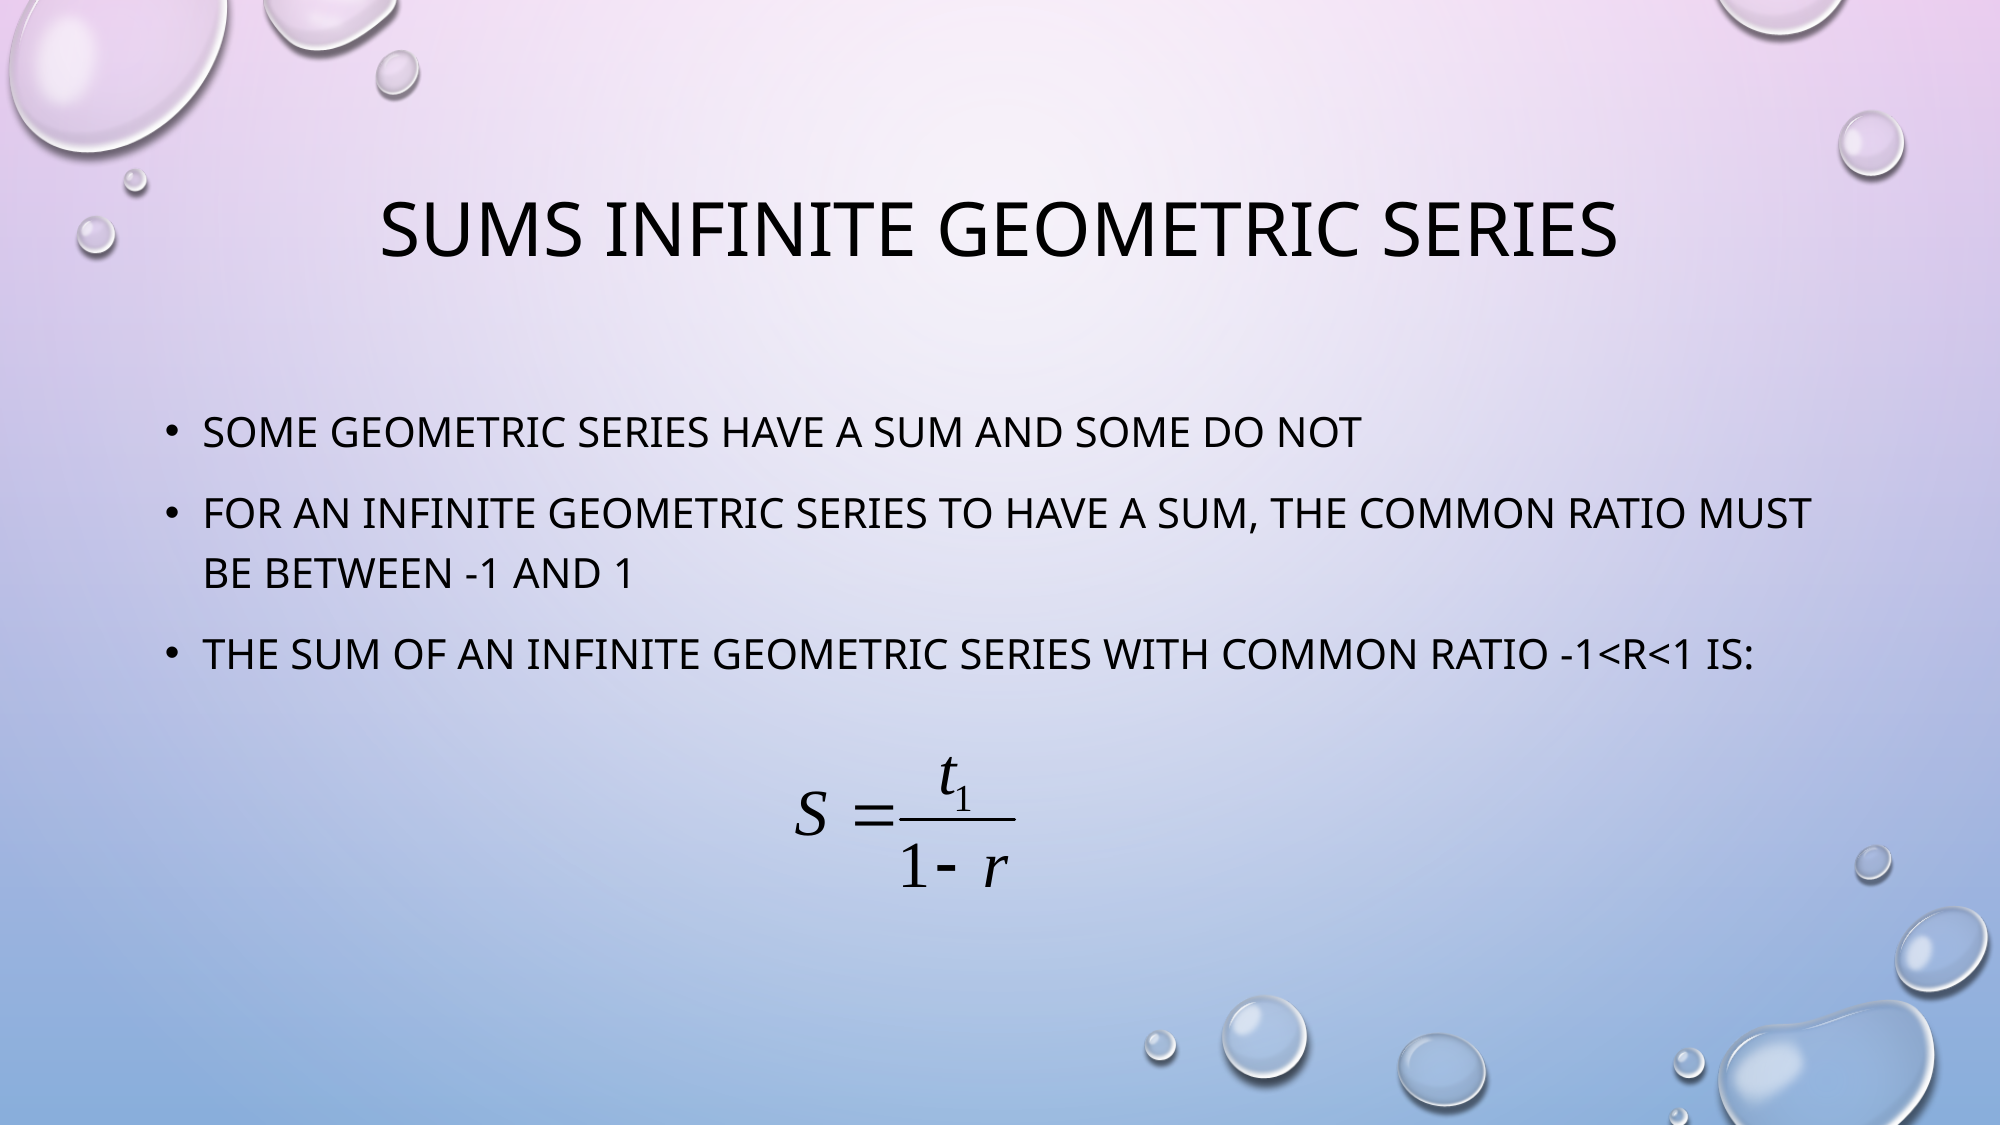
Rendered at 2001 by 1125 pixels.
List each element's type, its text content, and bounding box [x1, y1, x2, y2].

picture [0, 0, 2000, 1125]
title Sums infinite Geometric series [149, 101, 1851, 364]
list Some geometric series have a sum and some do not For an infinite geometric series to have a sum, the common ratio must be between -1 and 1 The sum of an infinite geometric series with common ratio -1<r<1 is: [149, 388, 1850, 950]
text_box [783, 731, 1031, 902]
